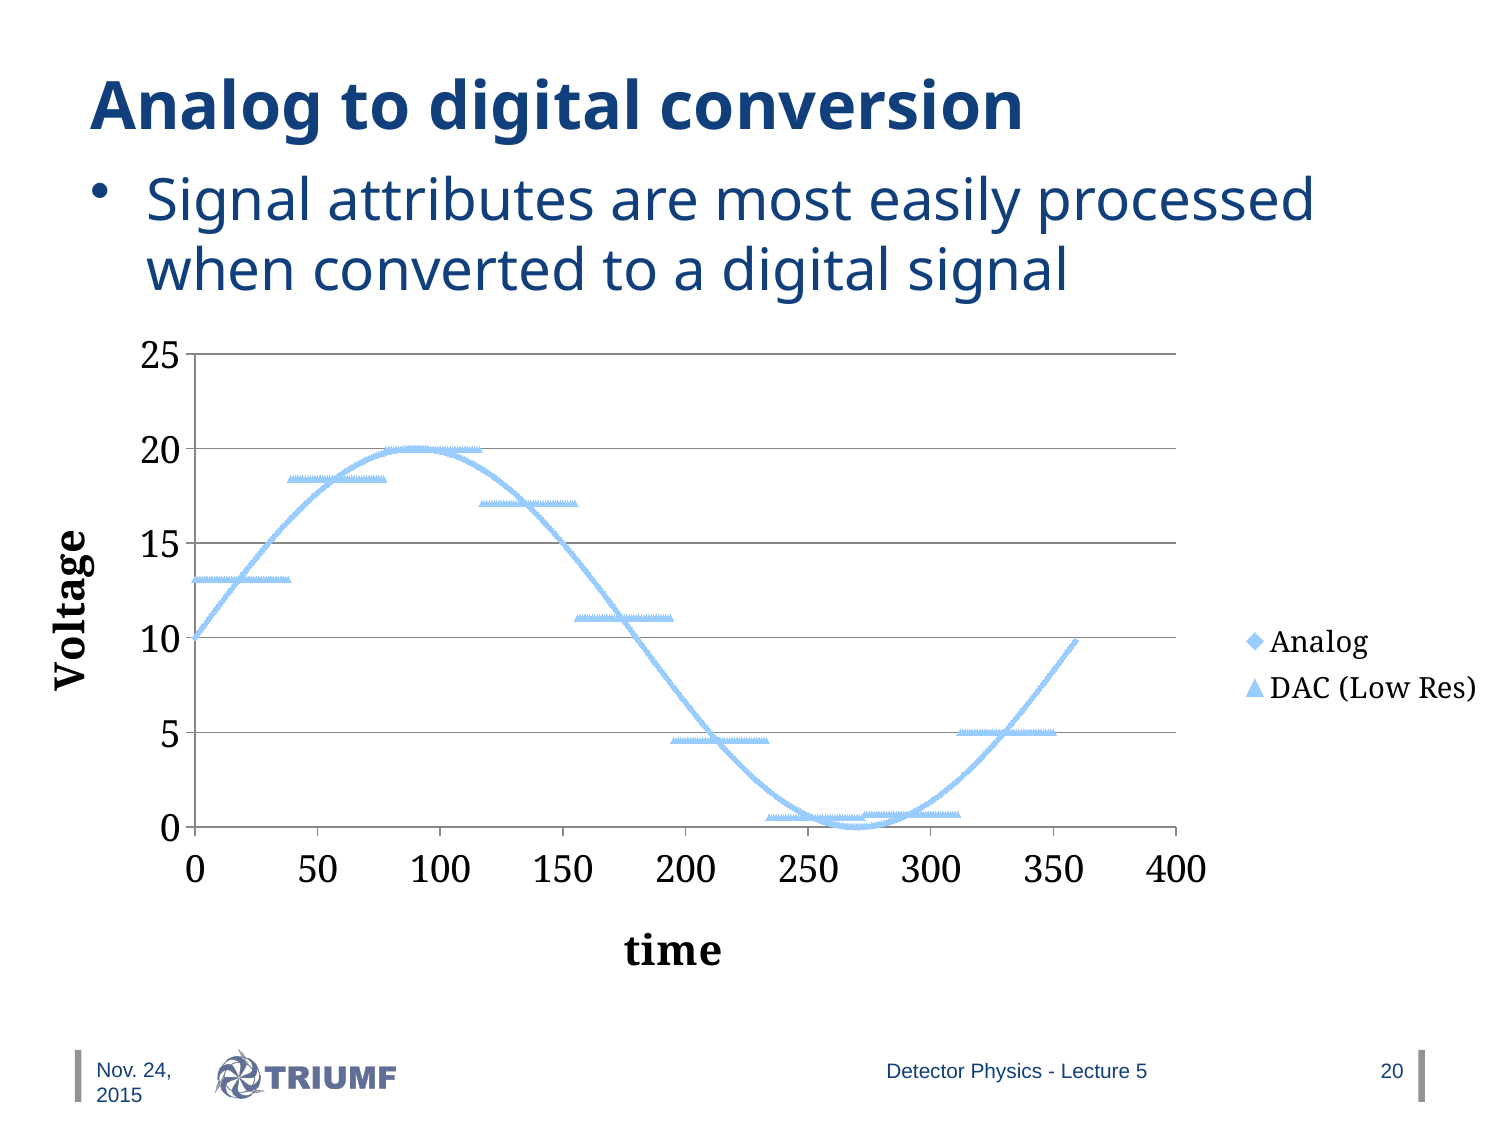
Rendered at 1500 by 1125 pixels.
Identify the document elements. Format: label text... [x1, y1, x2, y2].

chart [0, 313, 1500, 1016]
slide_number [81, 1048, 213, 1125]
list Signal attributes are most easily processed when converted to a digital signal [74, 162, 1426, 312]
footer Detector Physics - Lecture 5 [394, 1049, 1163, 1125]
slide_number 20 [1182, 1049, 1419, 1125]
title Analog to digital conversion [74, 61, 1426, 162]
